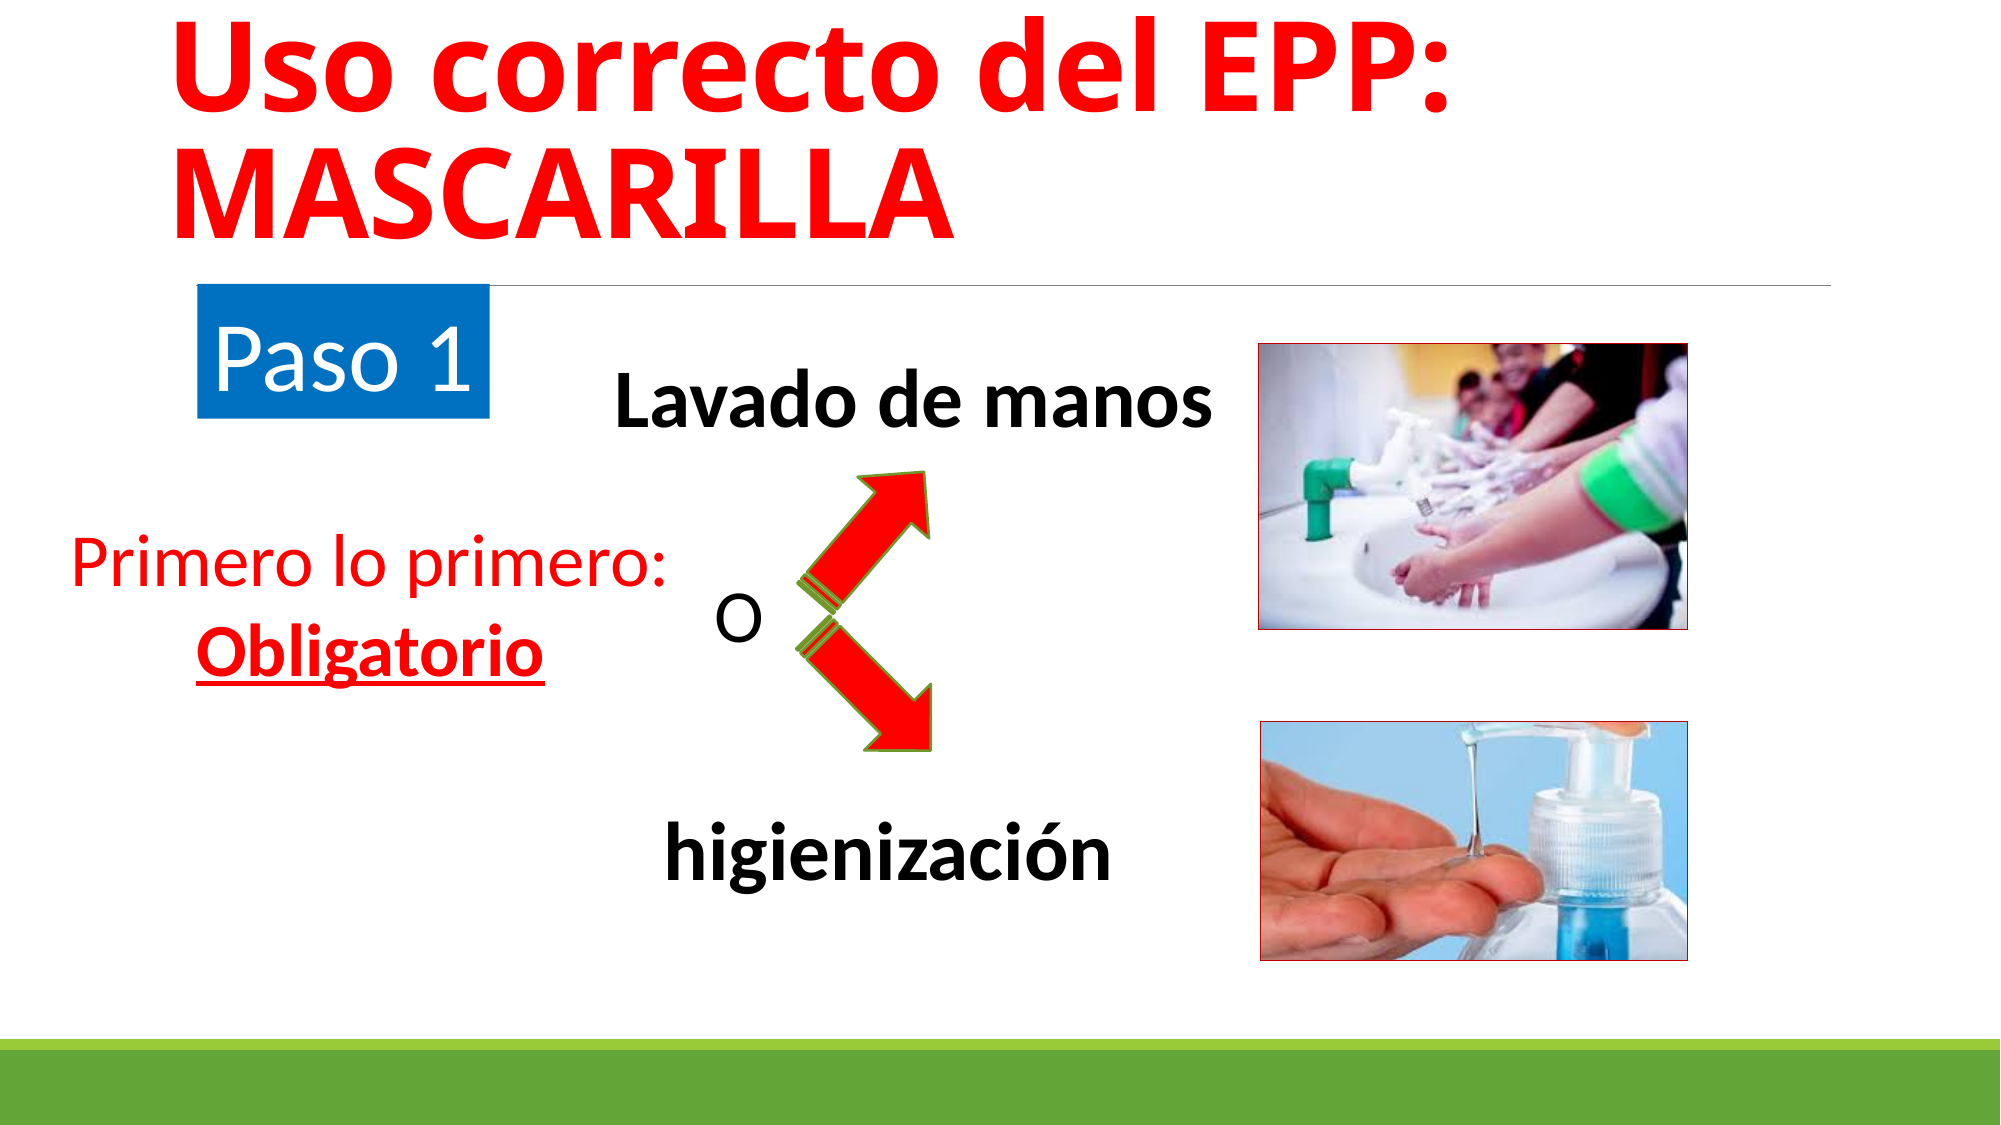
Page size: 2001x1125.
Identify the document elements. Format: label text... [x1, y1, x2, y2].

title Uso correcto del EPP: MASCARILLA [151, 92, 1871, 272]
text_box [796, 470, 931, 616]
picture [1257, 342, 1689, 630]
picture [1260, 720, 1689, 962]
text_box [794, 614, 933, 752]
text_box Paso 1 [197, 283, 490, 419]
text_box O [699, 559, 779, 665]
text_box higienización [630, 789, 1148, 905]
text_box Primero lo primero: Obligatorio [56, 503, 686, 699]
text_box Lavado de manos [599, 336, 1249, 452]
